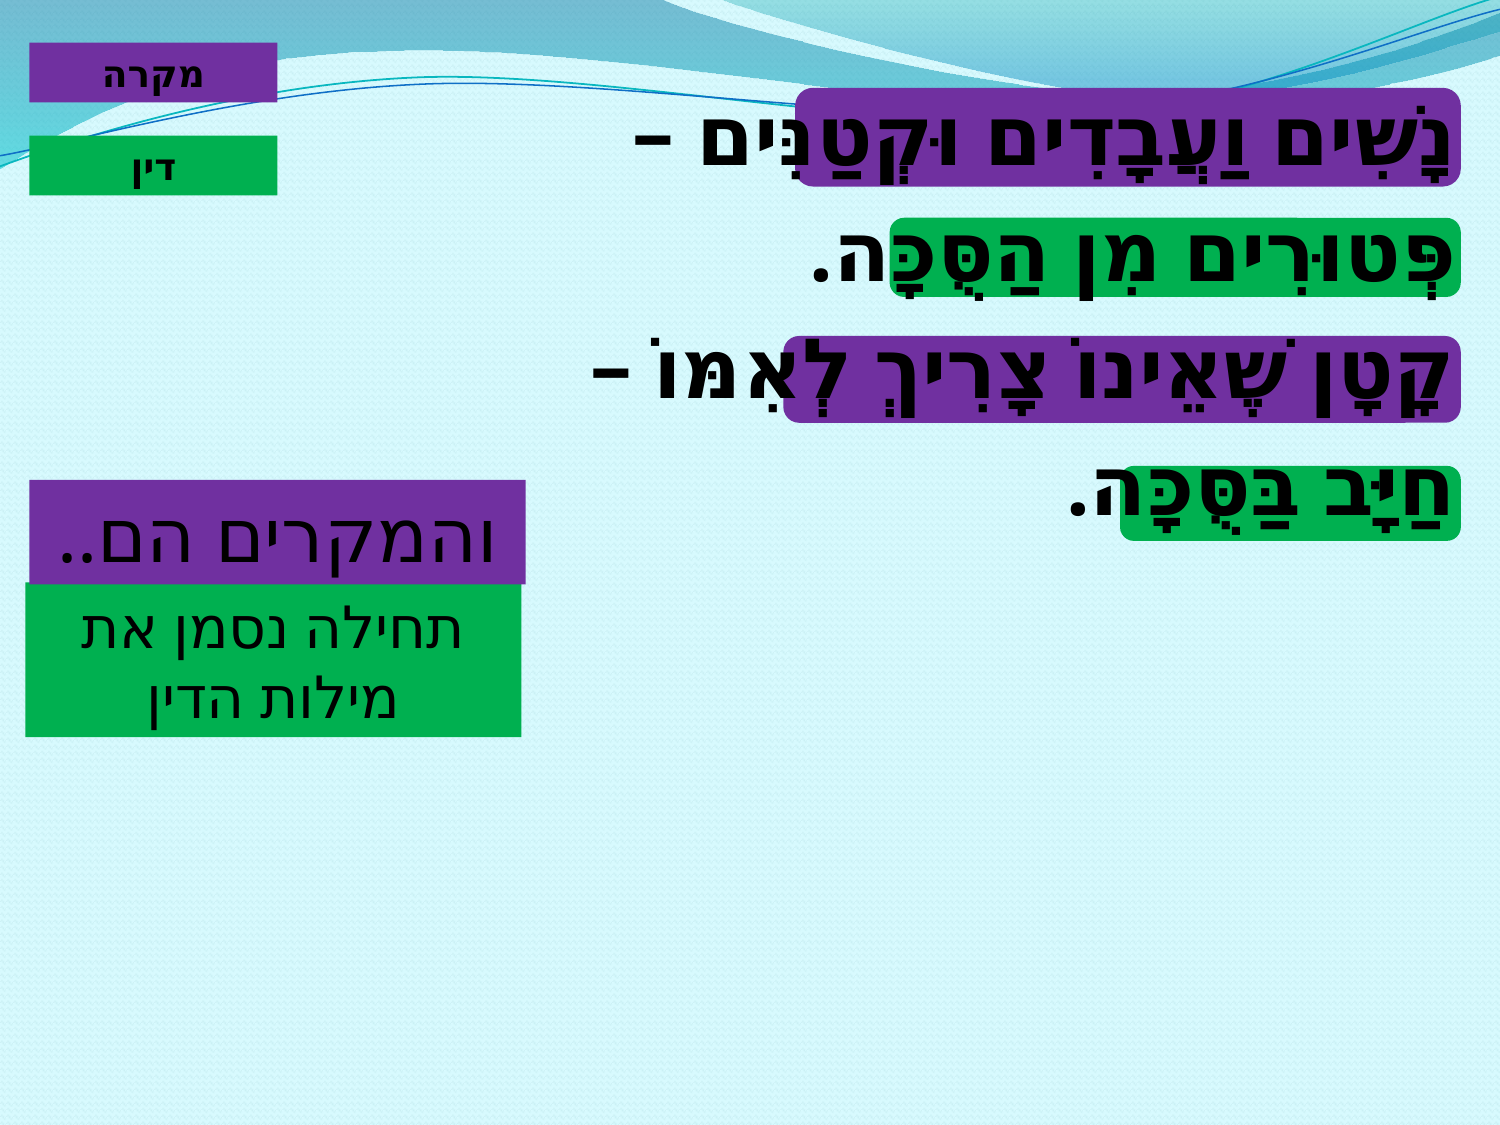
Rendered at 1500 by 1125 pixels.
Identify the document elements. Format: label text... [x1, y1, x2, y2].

subtitle נָשִׁים וַעֲבָדִים וּקְטַנִּים – פְּטוּרִים מִן הַסֻּכָּה. קָטָן שֶׁאֵינוֹ צָרִיךְ לְאִמּוֹ – חַיָּב בַּסֻּכָּה. [277, 74, 1459, 1047]
text_box דין [29, 135, 278, 196]
text_box והמקרים הם.. [29, 479, 526, 585]
text_box תחילה נסמן את מילות הדין [25, 582, 522, 738]
text_box מקרה [29, 42, 278, 103]
